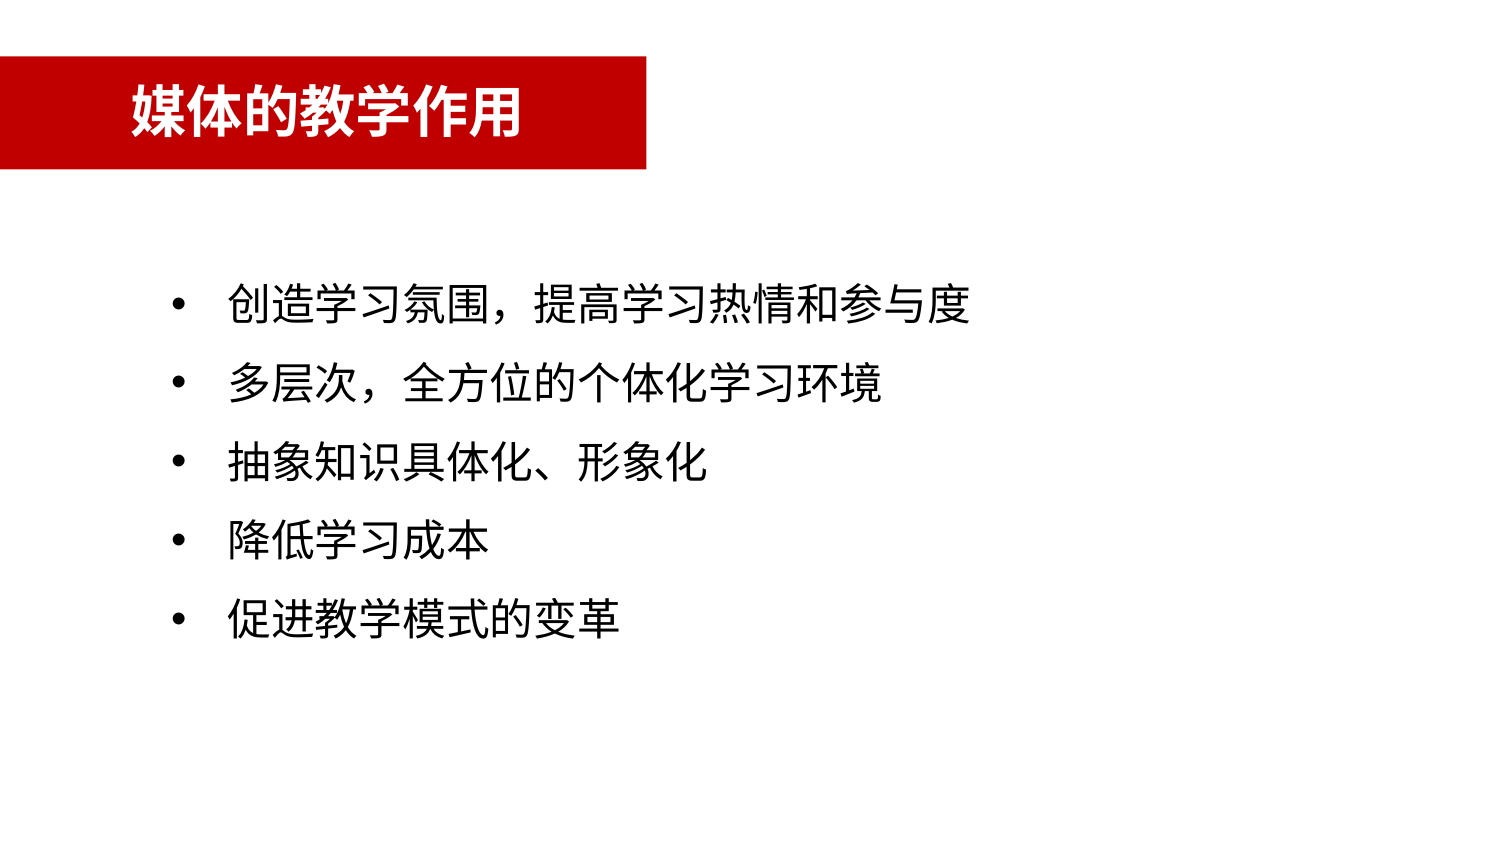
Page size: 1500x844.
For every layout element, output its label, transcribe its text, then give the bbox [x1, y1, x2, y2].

text_box 创造学习氛围，提高学习热情和参与度 多层次，全方位的个体化学习环境 抽象知识具体化、形象化 降低学习成本 促进教学模式的变革 [156, 243, 1231, 652]
title 媒体的教学作用 [115, 50, 612, 179]
text_box [0, 55, 115, 170]
text_box [612, 55, 647, 170]
